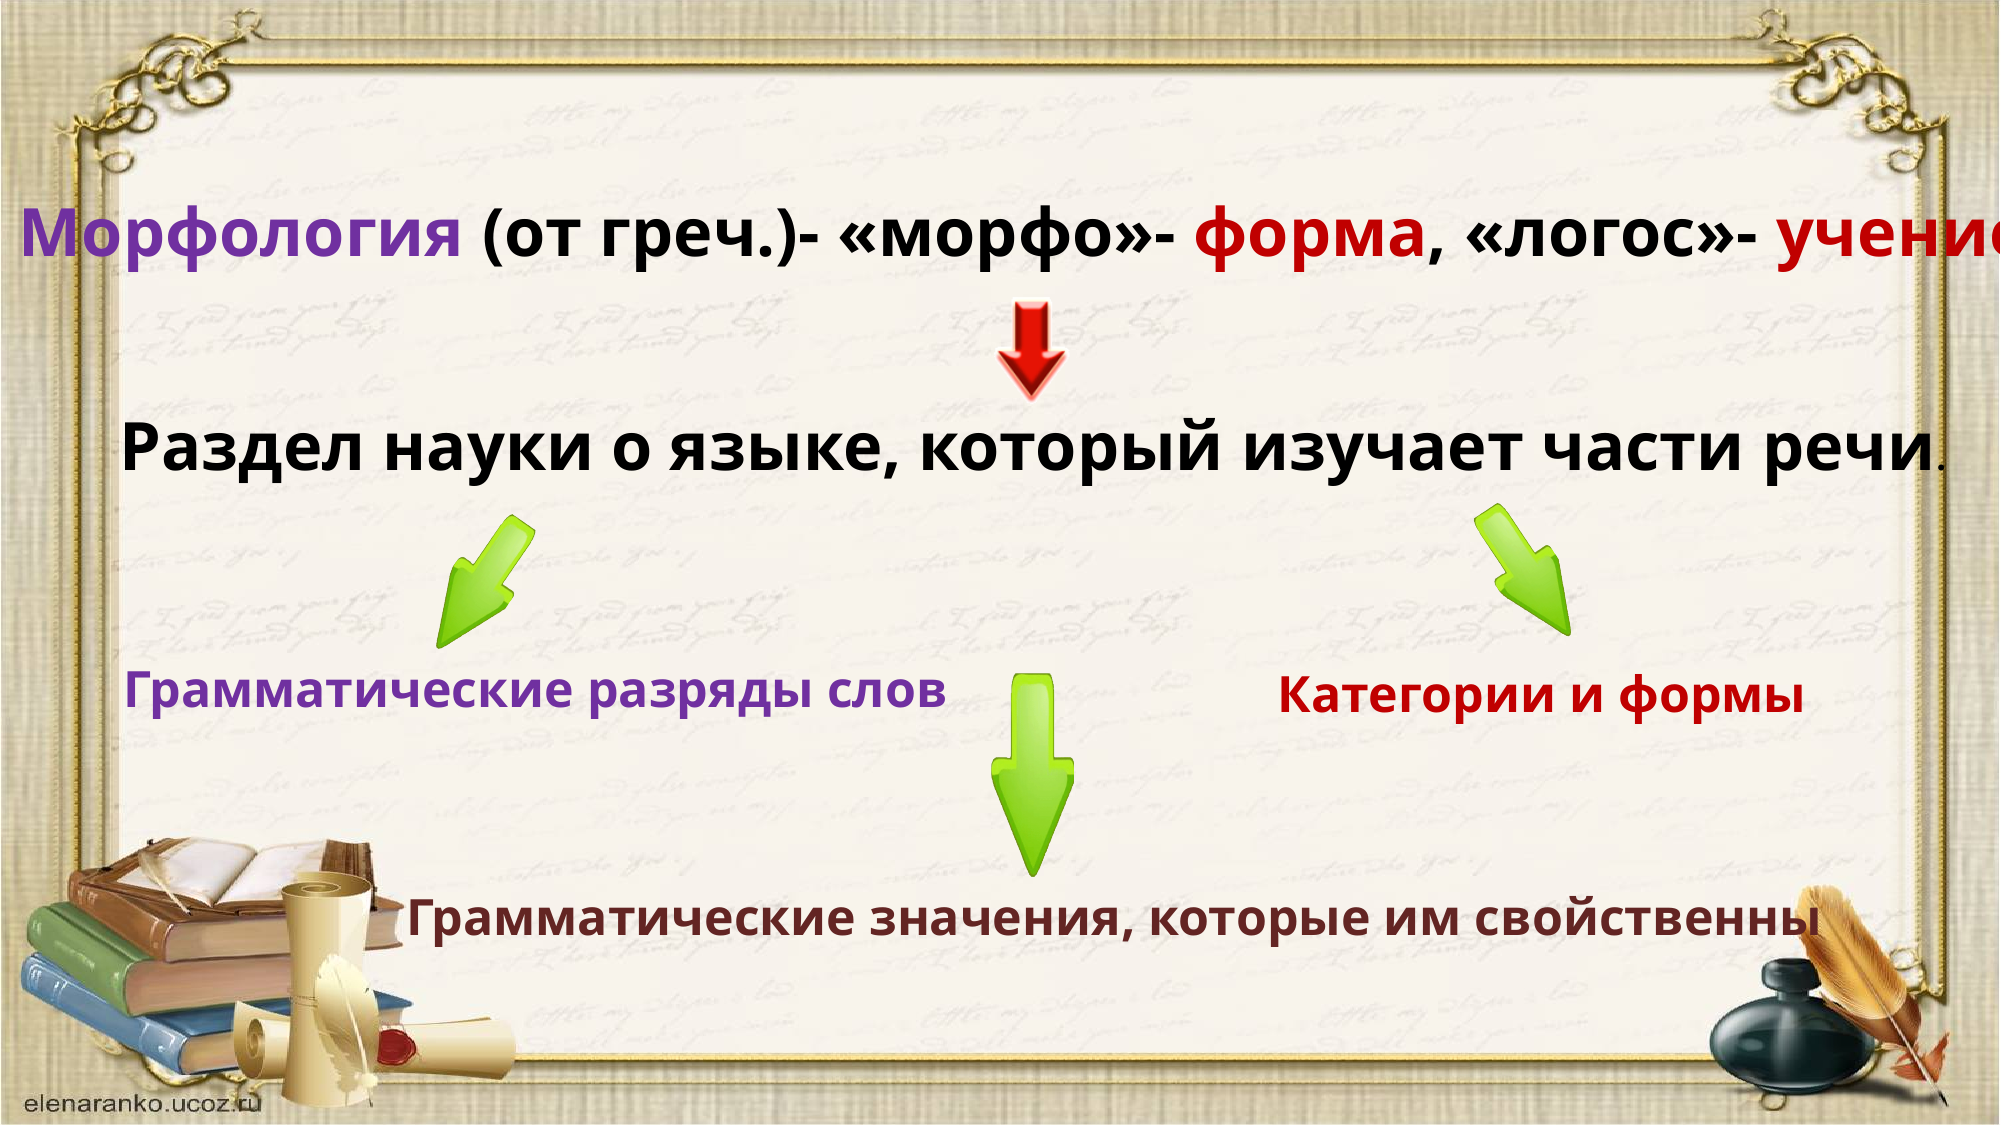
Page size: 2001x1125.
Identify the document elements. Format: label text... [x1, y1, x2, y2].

text_box Грамматические разряды слов [109, 649, 963, 725]
picture [0, 0, 2001, 1125]
text_box Грамматические значения, которые им свойственны [391, 877, 1838, 953]
text_box Раздел науки о языке, который изучает части речи. [104, 396, 1961, 492]
text_box Морфология (от греч.)- «морфо»- форма, «логос»- учение. [4, 182, 2000, 278]
text_box Категории и формы [1262, 654, 1822, 730]
